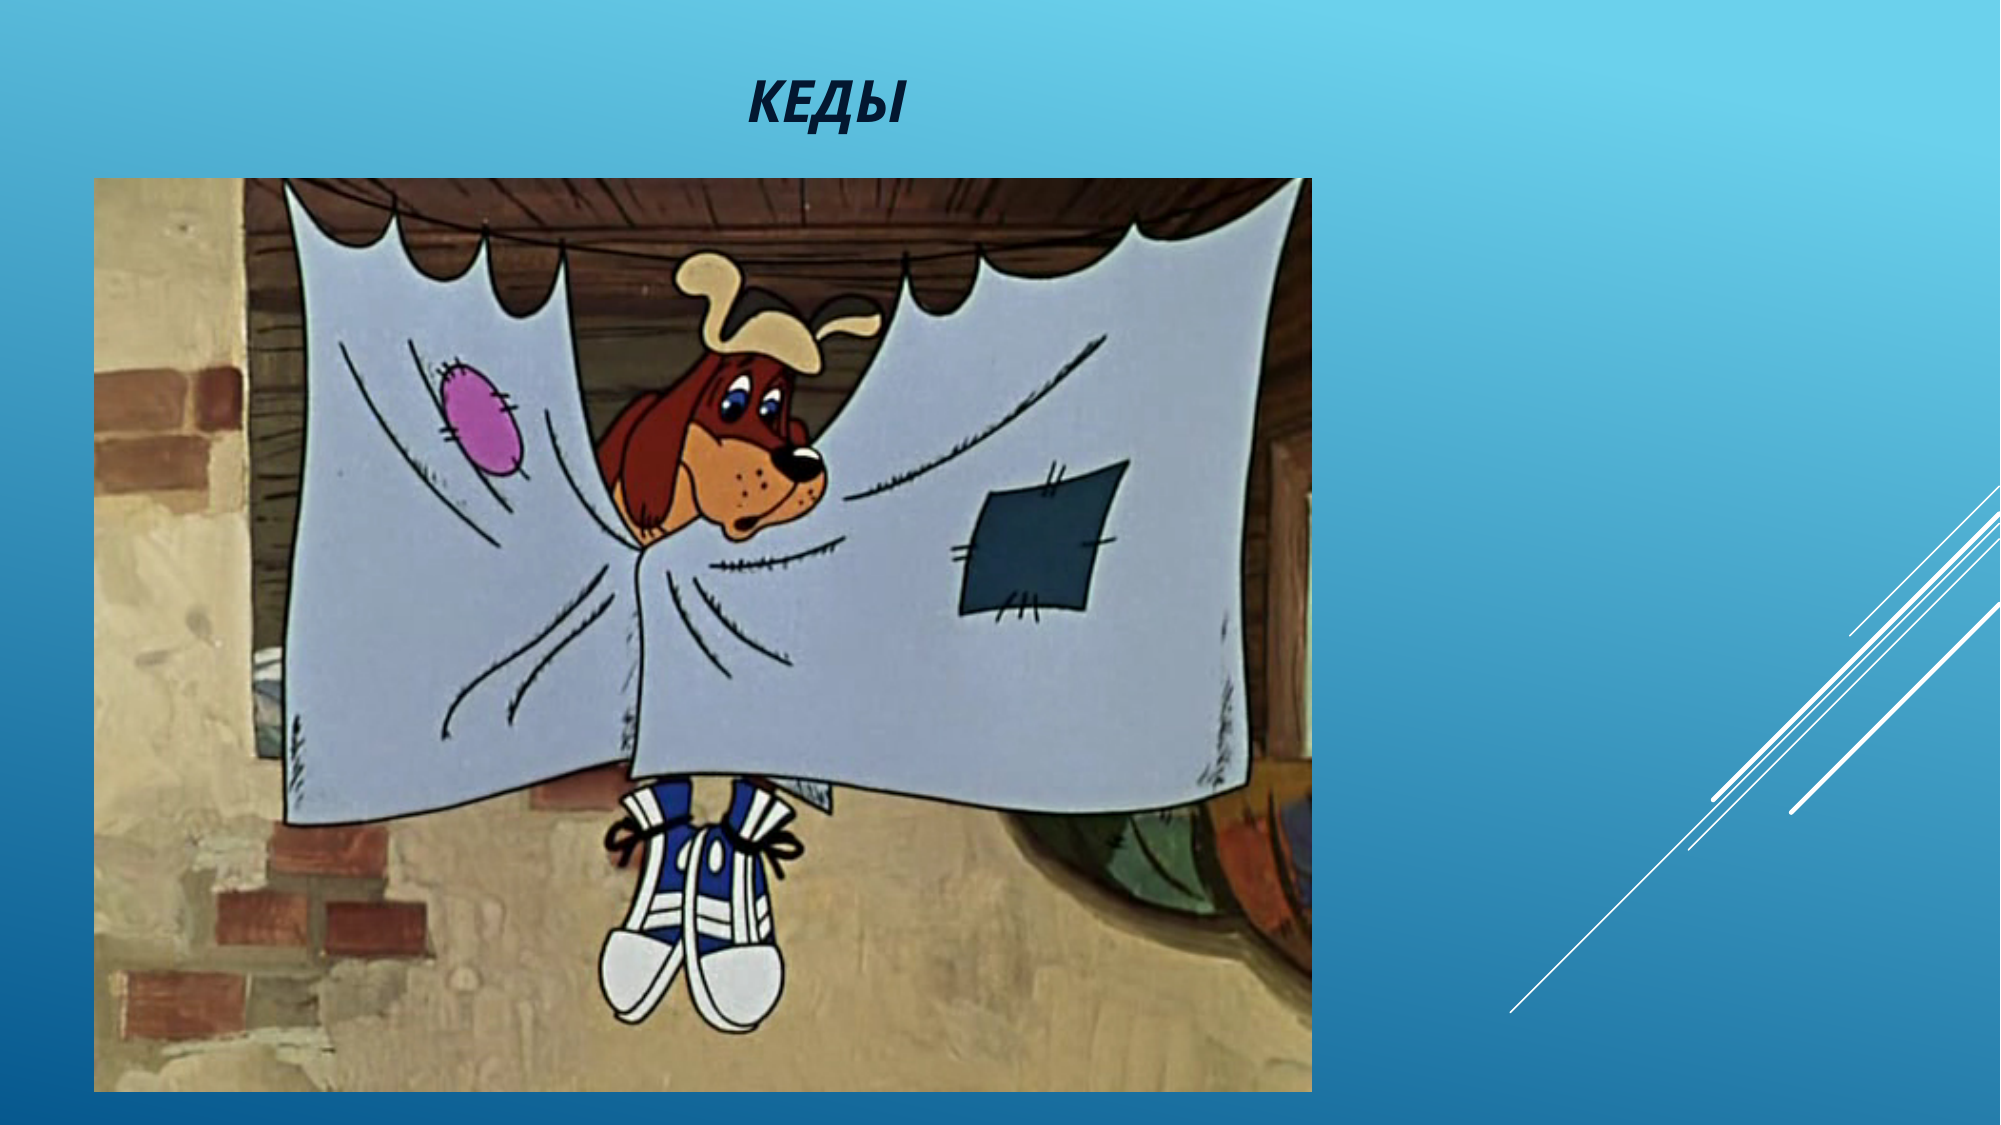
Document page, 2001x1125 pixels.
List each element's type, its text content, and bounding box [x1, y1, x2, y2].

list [93, 178, 1312, 1093]
title кеды [142, 42, 1513, 158]
